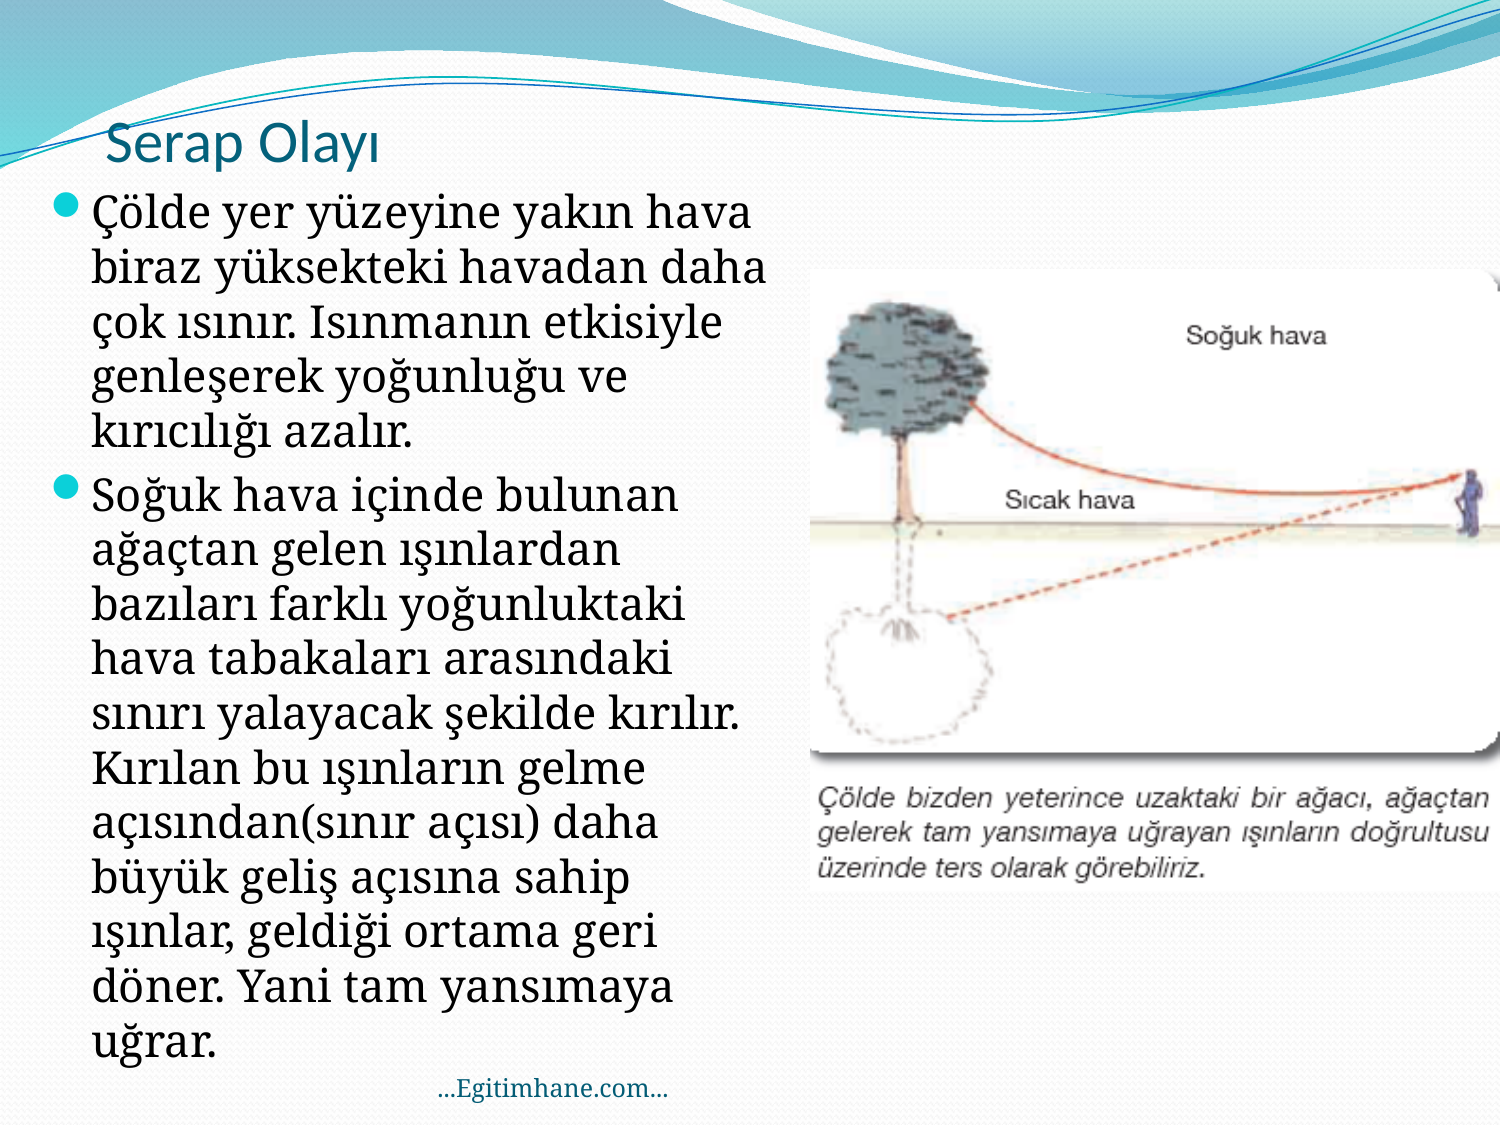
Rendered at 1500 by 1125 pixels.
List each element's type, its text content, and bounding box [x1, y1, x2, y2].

picture [810, 269, 1500, 891]
list Çölde yer yüzeyine yakın hava biraz yüksekteki havadan daha çok ısınır. Isınmanın etkisiyle genleşerek yoğunluğu ve kırıcılığı azalır. Soğuk hava içinde bulunan ağaçtan gelen ışınlardan bazıları farklı yoğunluktaki hava tabakaları arasındaki sınırı yalayacak şekilde kırılır. Kırılan bu ışınların gelme açısından(sınır açısı) daha büyük geliş açısına sahip ışınlar, geldiği ortama geri döner. Yani tam yansımaya uğrar. [34, 175, 786, 1125]
footer ...Egitimhane.com... [437, 1042, 988, 1103]
title Serap Olayı [105, 93, 1456, 175]
